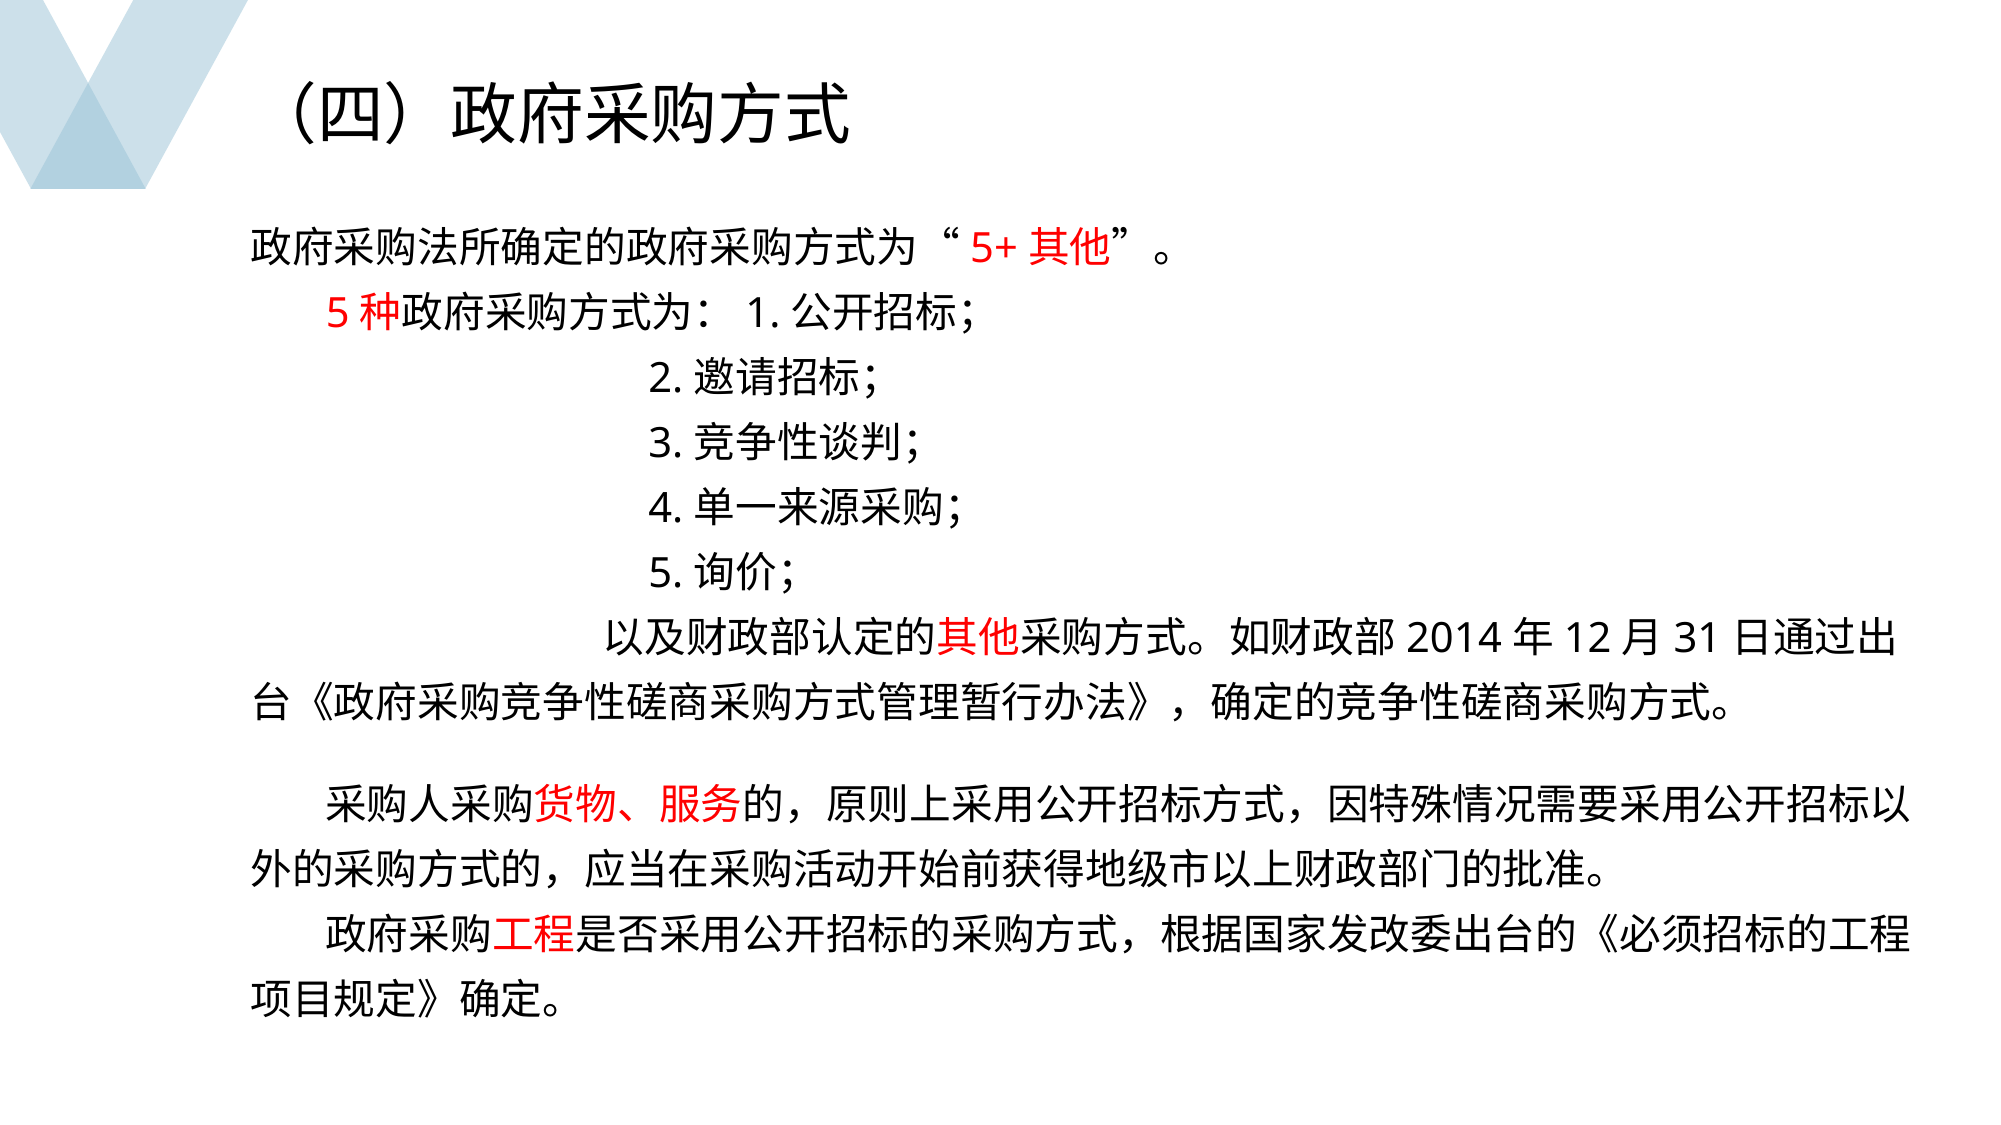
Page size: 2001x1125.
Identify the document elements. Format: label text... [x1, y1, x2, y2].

text_box （四）政府采购方式 [235, 64, 925, 160]
text_box 政府采购法所确定的政府采购方式为“5+其他”。 5种政府采购方式为：1.公开招标； 2.邀请招标； 3.竞争性谈判； 4.单一来源采购； 5.询价； 以及财政部认定的其他采购方式。如财政部2014年12月31日通过出台《政府采购竞争性磋商采购方式管理暂行办法》，确定的竞争性磋商采购方式。 采购人采购货物、服务的，原则上采用公开招标方式，因特殊情况需要采用公开招标以外的采购方式的，应当在采购活动开始前获得地级市以上财政部门的批准。 政府采购工程是否采用公开招标的采购方式，根据国家发改委出台的《必须招标的工程项目规定》确定。 [235, 198, 1936, 1031]
